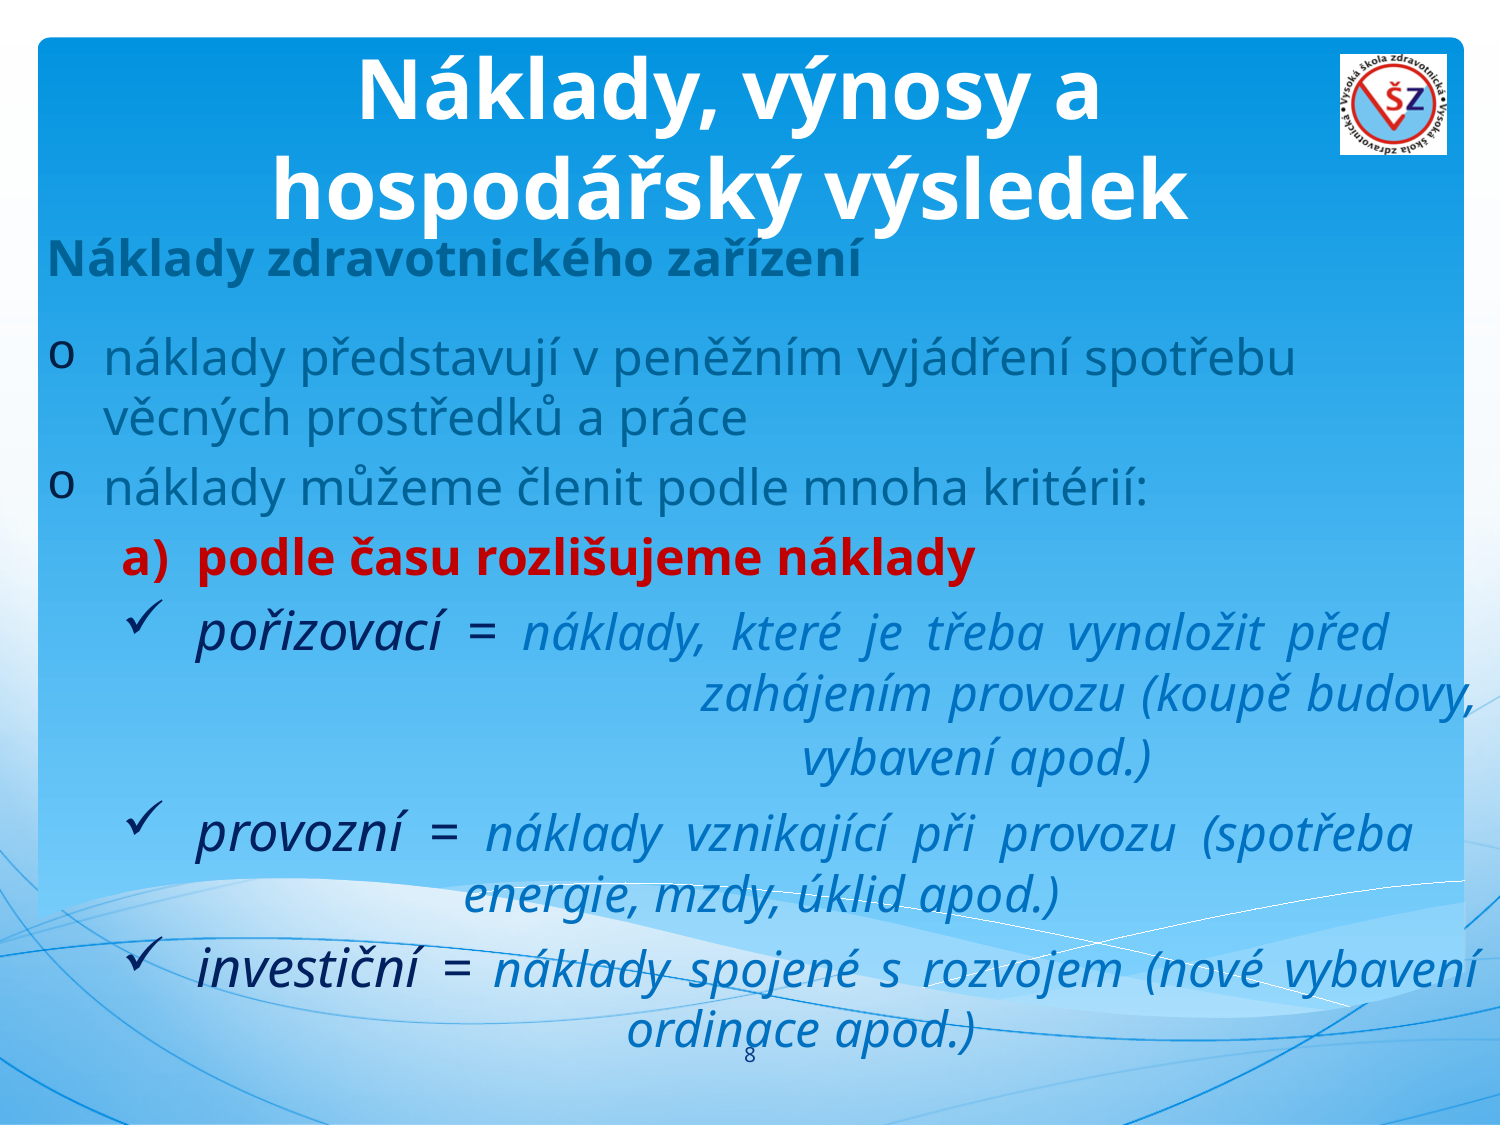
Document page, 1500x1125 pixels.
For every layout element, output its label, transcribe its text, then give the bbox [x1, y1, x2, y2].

title Náklady, výnosy a hospodářský výsledek [64, 54, 1396, 218]
picture [1341, 55, 1446, 154]
footer [31, 1025, 653, 1086]
slide_number 8 [654, 1025, 846, 1086]
list Náklady zdravotnického zařízení náklady představují v peněžním vyjádření spotřebu věcných prostředků a práce náklady můžeme členit podle mnoha kritérií: podle času rozlišujeme náklady pořizovací = náklady, které je třeba vynaložit před zahájením provozu (koupě budovy, vybavení apod.) provozní = náklady vznikající při provozu (spotřeba energie, mzdy, úklid apod.) investiční = náklady spojené s rozvojem (nové vybavení ordinace apod.) [31, 218, 1495, 1047]
